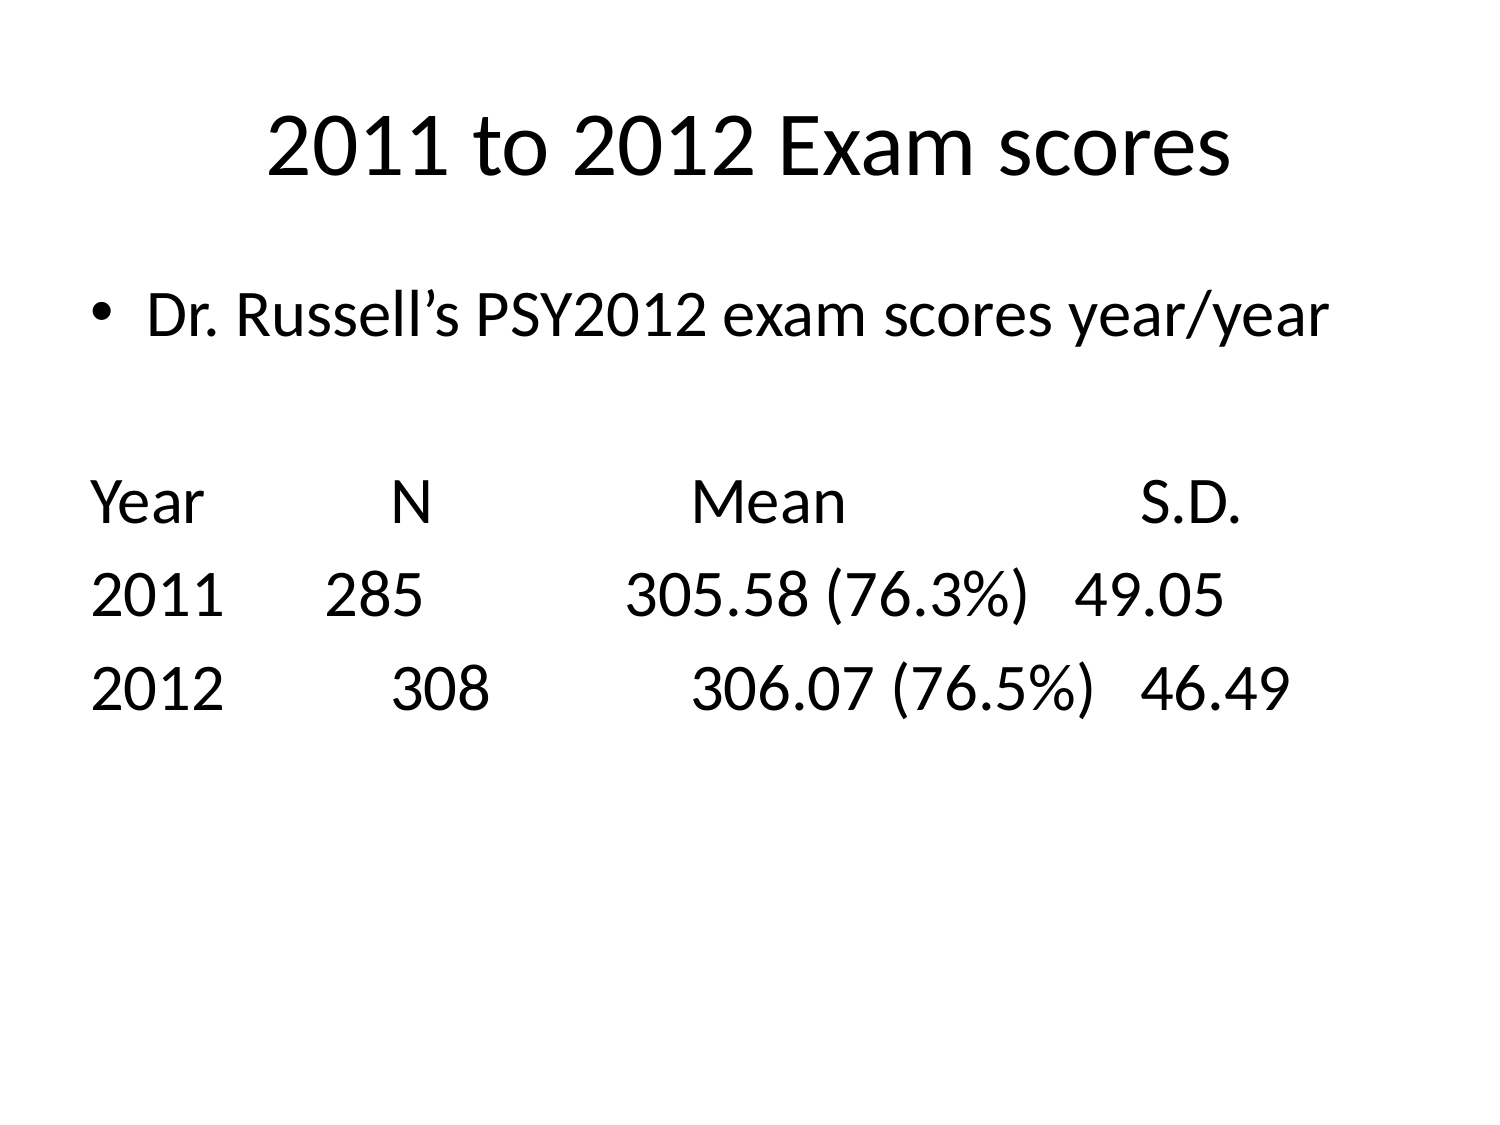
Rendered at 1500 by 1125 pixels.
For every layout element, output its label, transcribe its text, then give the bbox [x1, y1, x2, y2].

list Dr. Russell’s PSY2012 exam scores year/year Year N Mean S.D. 285 305.58 (76.3%) 49.05 2012 308 306.07 (76.5%) 46.49 [75, 262, 1425, 1005]
title 2011 to 2012 Exam scores [75, 45, 1425, 233]
